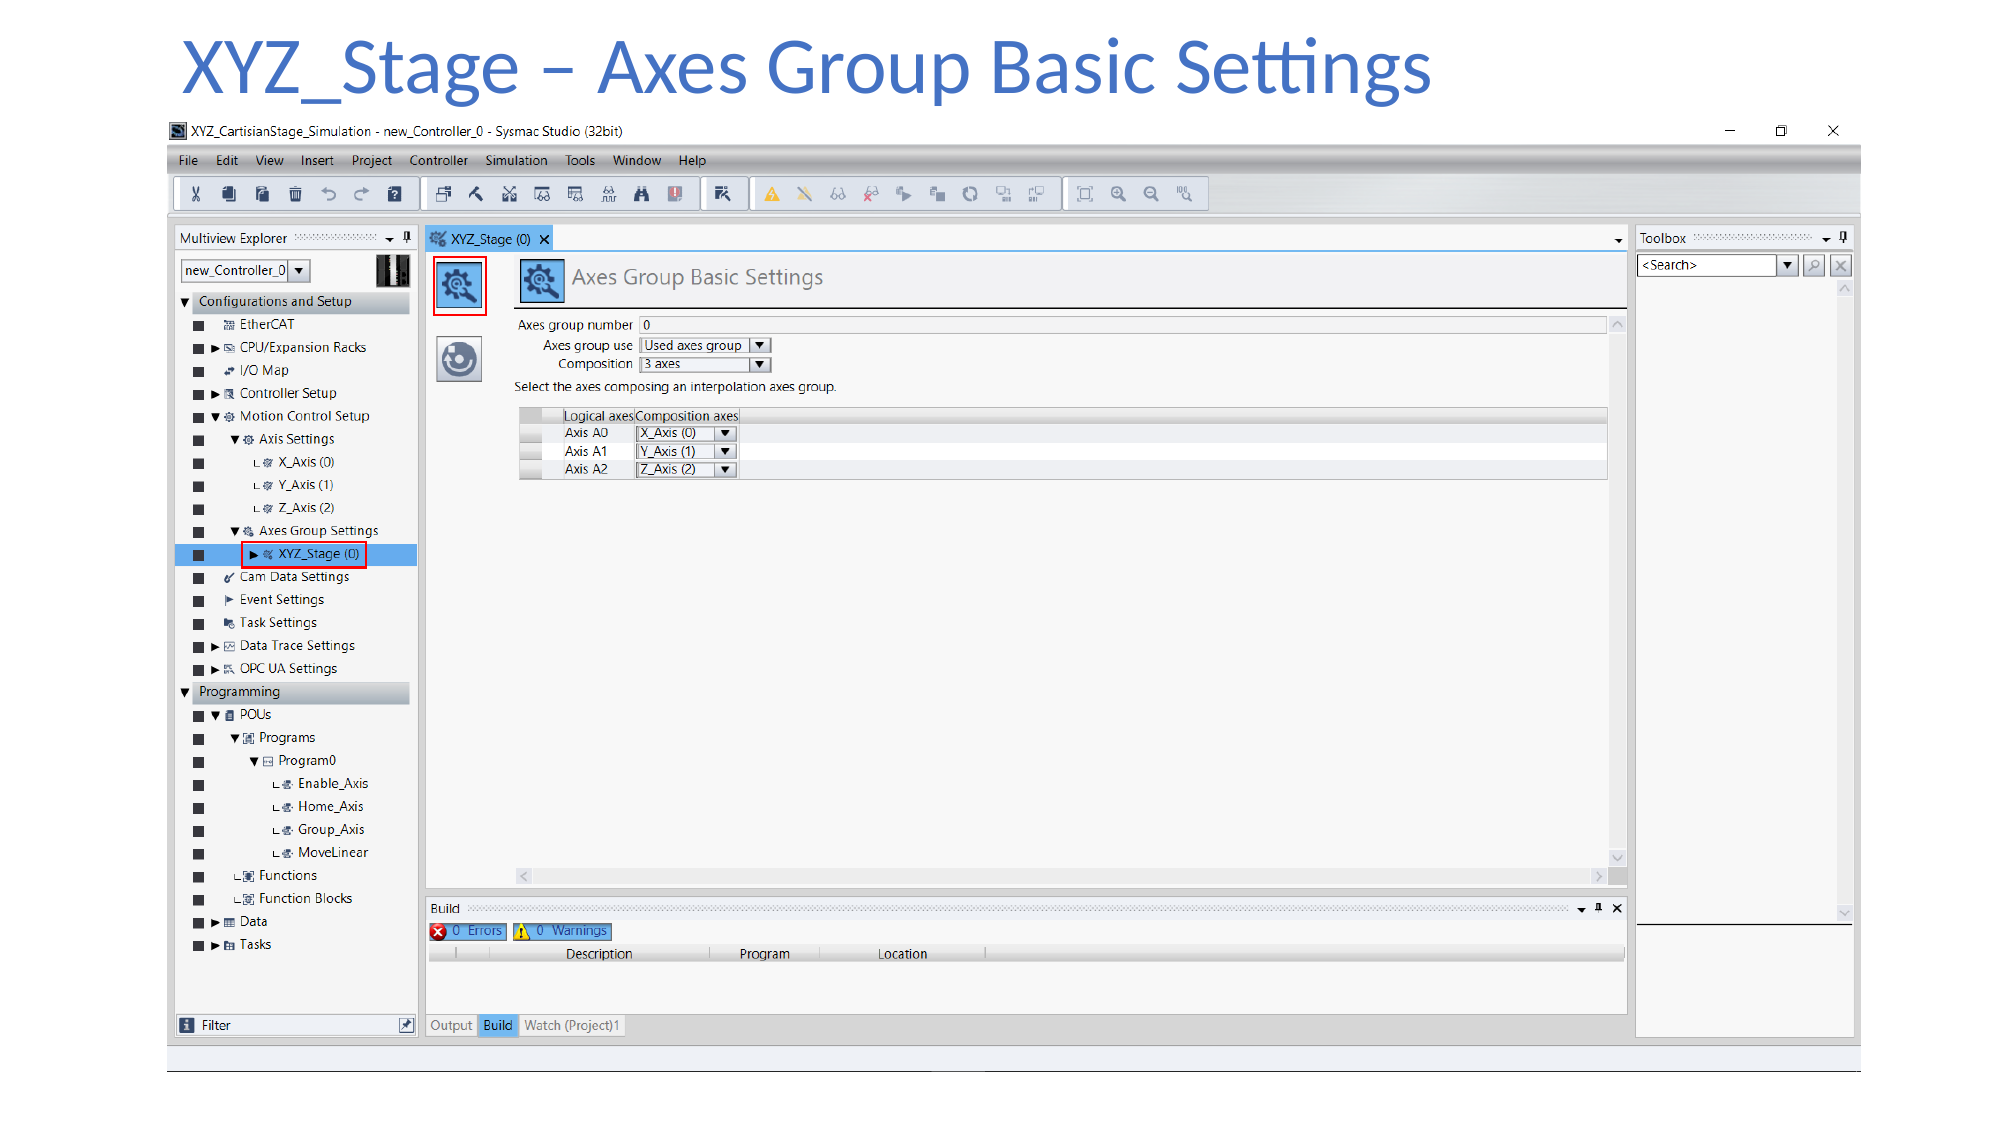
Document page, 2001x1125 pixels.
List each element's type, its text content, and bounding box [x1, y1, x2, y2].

subtitle XYZ_Stage – Axes Group Basic Settings [167, 16, 1668, 118]
picture [167, 118, 1861, 1072]
